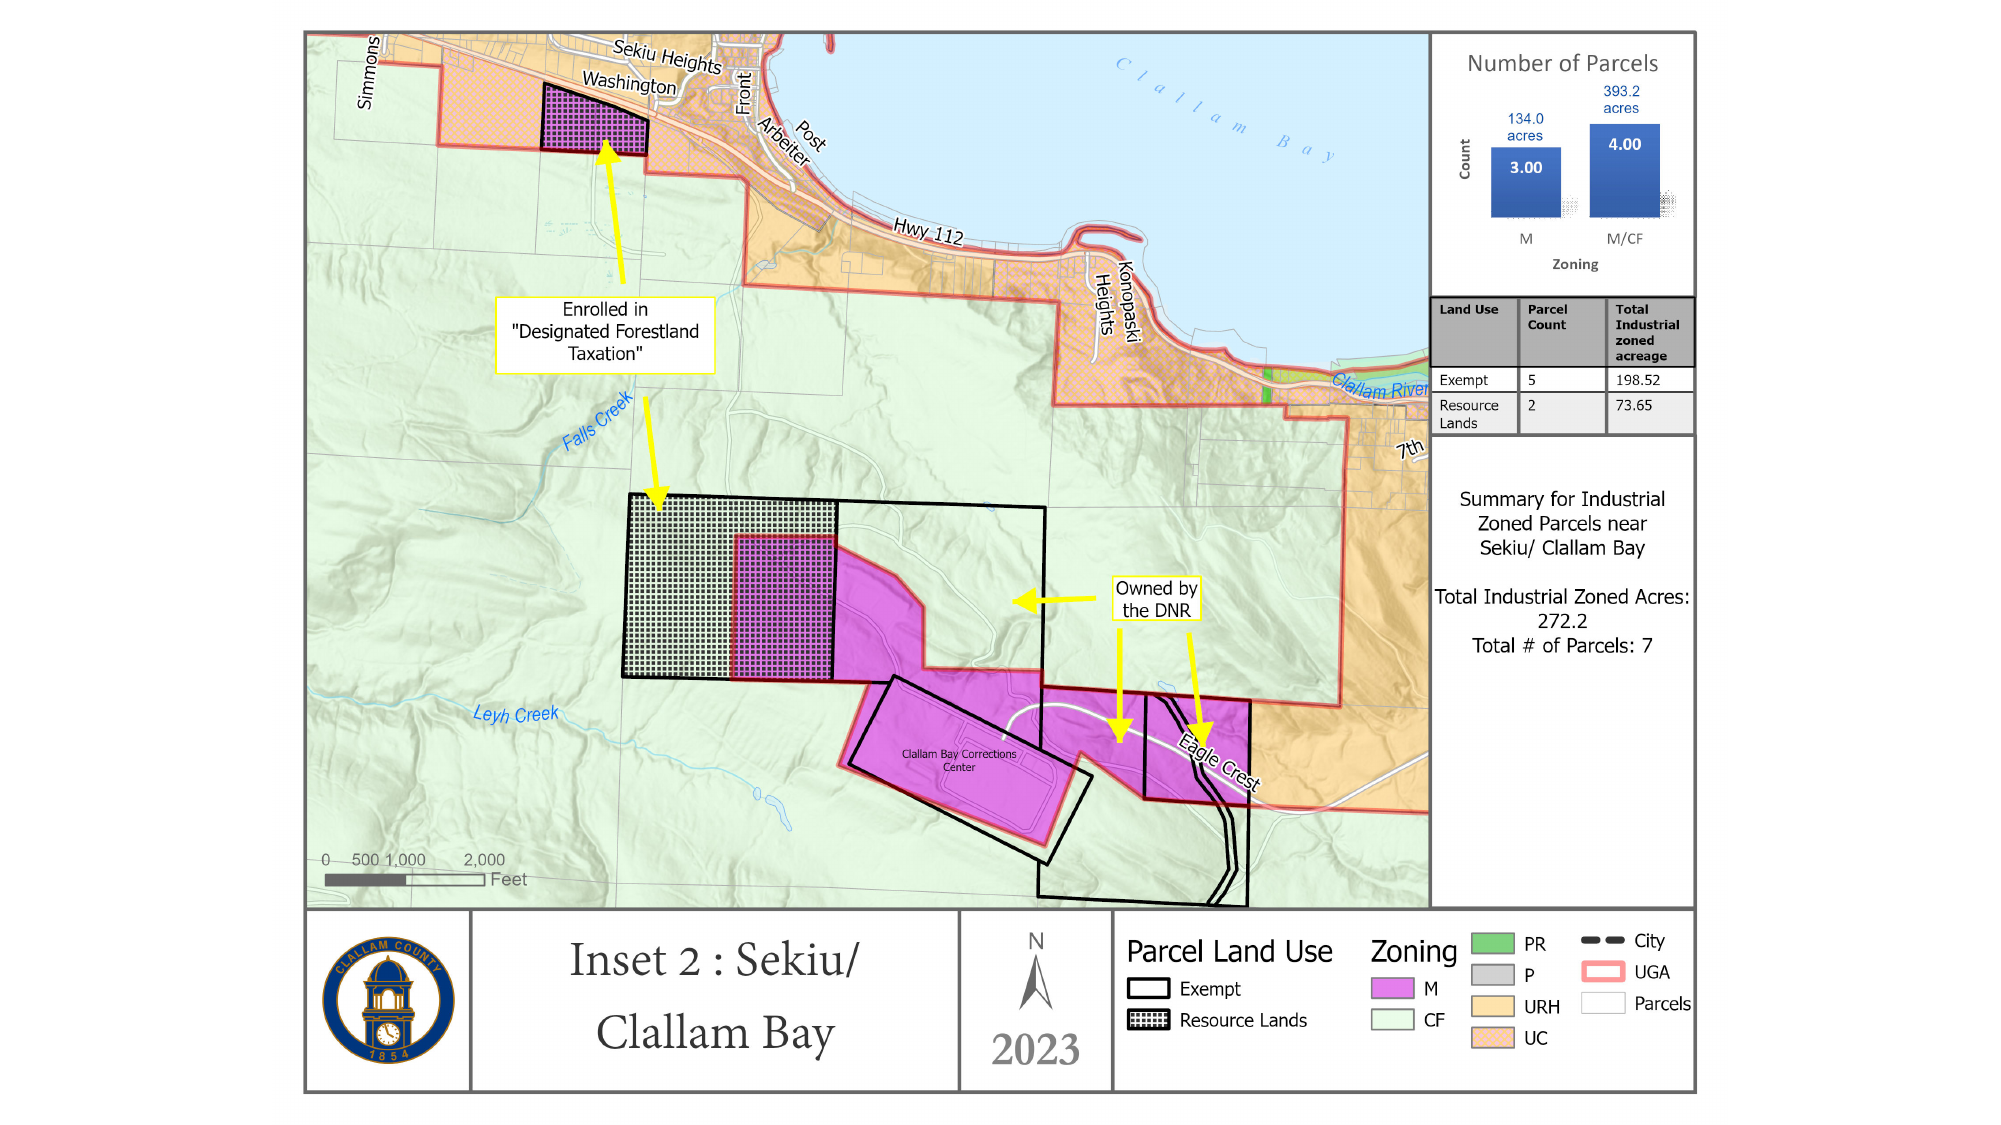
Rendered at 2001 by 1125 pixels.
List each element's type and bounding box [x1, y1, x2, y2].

list [271, 0, 1729, 1125]
